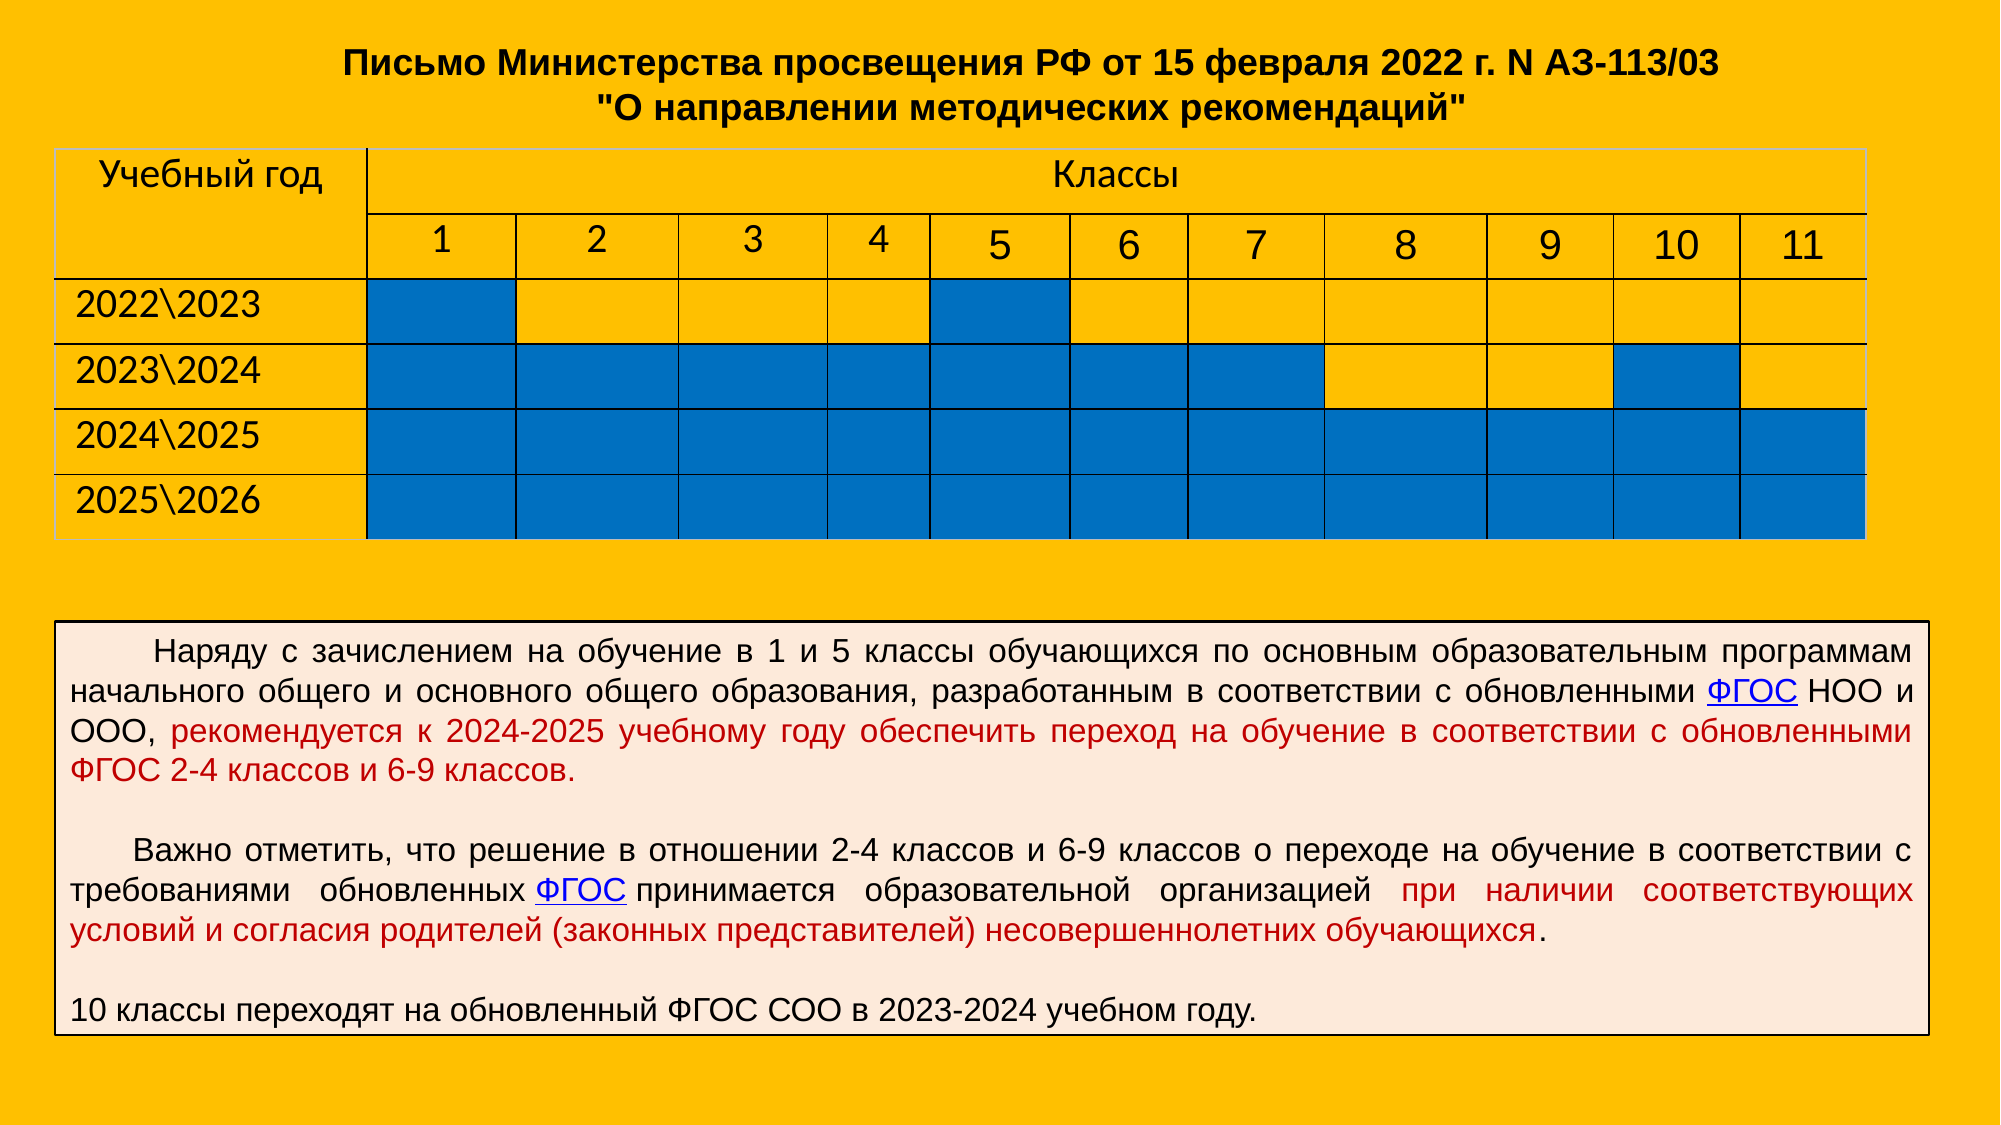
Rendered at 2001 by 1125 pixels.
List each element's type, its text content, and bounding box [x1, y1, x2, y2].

table_cell [517, 475, 678, 539]
table_cell [1614, 345, 1739, 408]
table_cell 4 [828, 215, 929, 278]
table_cell [1488, 280, 1613, 343]
table_cell 1 [368, 215, 515, 278]
table_cell [1071, 345, 1187, 408]
table_cell [1189, 410, 1324, 474]
table_cell [517, 410, 678, 474]
table_cell [1741, 475, 1865, 539]
table_cell [1325, 410, 1486, 474]
table_cell [1189, 475, 1324, 539]
table_cell [1189, 280, 1324, 343]
table_cell 3 [679, 215, 827, 278]
table_cell [931, 280, 1069, 343]
table_cell [679, 475, 827, 539]
table_cell [1071, 410, 1187, 474]
table_cell [1488, 475, 1613, 539]
text_box Наряду с зачислением на обучение в 1 и 5 классы обучающихся по основным образовательным программам начального общего и основного общего образования, разработанным в соответствии с обновленными ФГОС НОО и ООО, рекомендуется к 2024-2025 учебному году обеспечить переход на обучение в соответствии с обновленными ФГОС 2-4 классов и 6-9 классов. Важно отметить, что решение в отношении 2-4 классов и 6-9 классов о переходе на обучение в соответствии с требованиями обновленных ФГОС принимается образовательной организацией при наличии соответствующих условий и согласия родителей (законных представителей) несовершеннолетних обучающихся. 10 классы переходят на обновленный ФГОС СОО в 2023-2024 учебном году. [55, 621, 1930, 1036]
table_cell [1741, 410, 1865, 474]
table_cell [679, 410, 827, 474]
table_cell [679, 280, 827, 343]
table_cell 8 [1325, 215, 1486, 278]
text_box Письмо Министерства просвещения РФ от 15 февраля 2022 г. N АЗ-113/03 "О направлении методических рекомендаций" [86, 30, 1977, 136]
table_cell [828, 410, 929, 474]
table_cell [1741, 280, 1865, 343]
table_cell [931, 345, 1069, 408]
table_header Классы [368, 150, 1865, 213]
table_cell [1488, 410, 1613, 474]
table_cell [1614, 475, 1739, 539]
table_cell [828, 345, 929, 408]
table_cell [1071, 280, 1187, 343]
table_cell [517, 345, 678, 408]
table_cell [931, 410, 1069, 474]
table_cell [368, 410, 515, 474]
table_cell 2025\2026 [56, 475, 366, 539]
table_cell [1325, 475, 1486, 539]
table_cell [931, 475, 1069, 539]
table_cell [1071, 475, 1187, 539]
table_cell [1325, 280, 1486, 343]
table_cell [1614, 280, 1739, 343]
table_cell [1614, 410, 1739, 474]
table_cell [828, 475, 929, 539]
table_cell 11 [1741, 215, 1865, 278]
table_cell [1488, 345, 1613, 408]
table_cell 10 [1614, 215, 1739, 278]
table_cell 2024\2025 [56, 410, 366, 474]
table_cell [828, 280, 929, 343]
table_cell [368, 345, 515, 408]
table_cell [1189, 345, 1324, 408]
table_cell 6 [1071, 215, 1187, 278]
table_cell [368, 475, 515, 539]
table_cell 2022\2023 [56, 280, 366, 343]
table_cell 7 [1189, 215, 1324, 278]
table_cell 2023\2024 [56, 345, 366, 408]
table_cell [1325, 345, 1486, 408]
table_cell [368, 280, 515, 343]
table_cell [679, 345, 827, 408]
table_header Учебный год [56, 150, 366, 278]
table_cell 5 [931, 215, 1069, 278]
table_cell [517, 280, 678, 343]
table_cell 9 [1488, 215, 1613, 278]
table_cell 2 [517, 215, 678, 278]
table_cell [1741, 345, 1865, 408]
